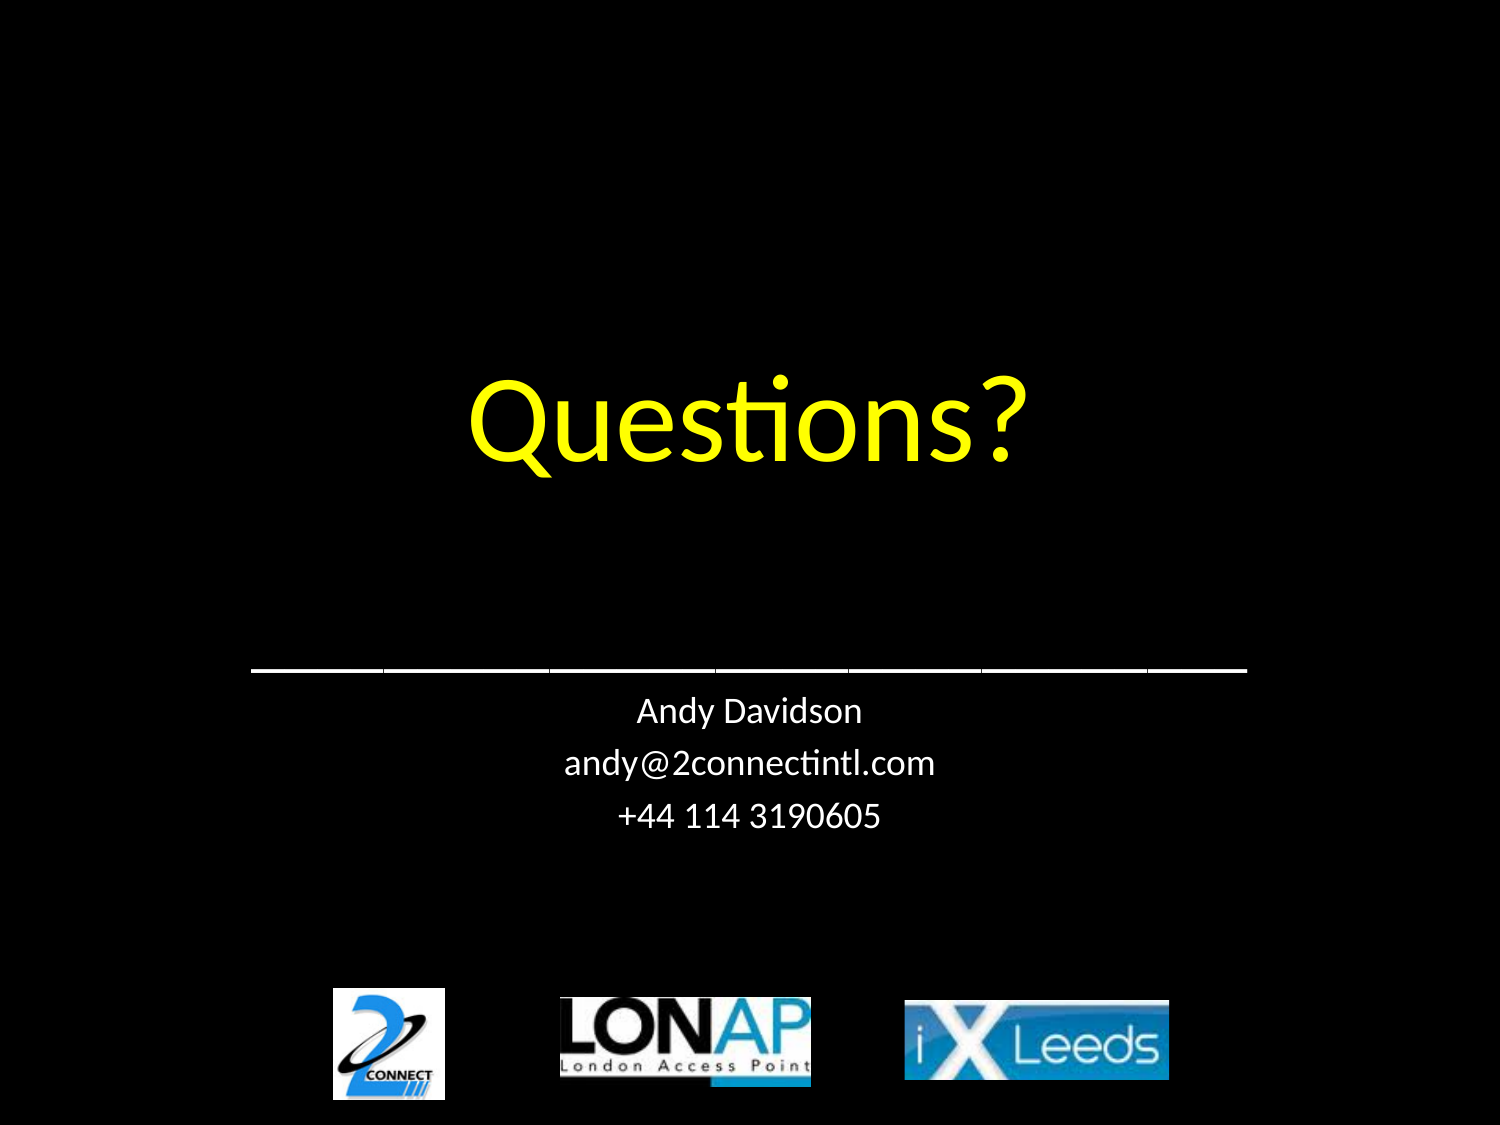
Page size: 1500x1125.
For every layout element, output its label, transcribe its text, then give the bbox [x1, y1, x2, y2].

picture [333, 988, 445, 1100]
title Questions? [112, 291, 1388, 533]
picture [1008, 1024, 1161, 1068]
subtitle ______________________________ Andy Davidson andy@2connectintl.com +44 114 3190605 [225, 590, 1275, 879]
picture [560, 997, 811, 1087]
picture [904, 999, 1170, 1080]
